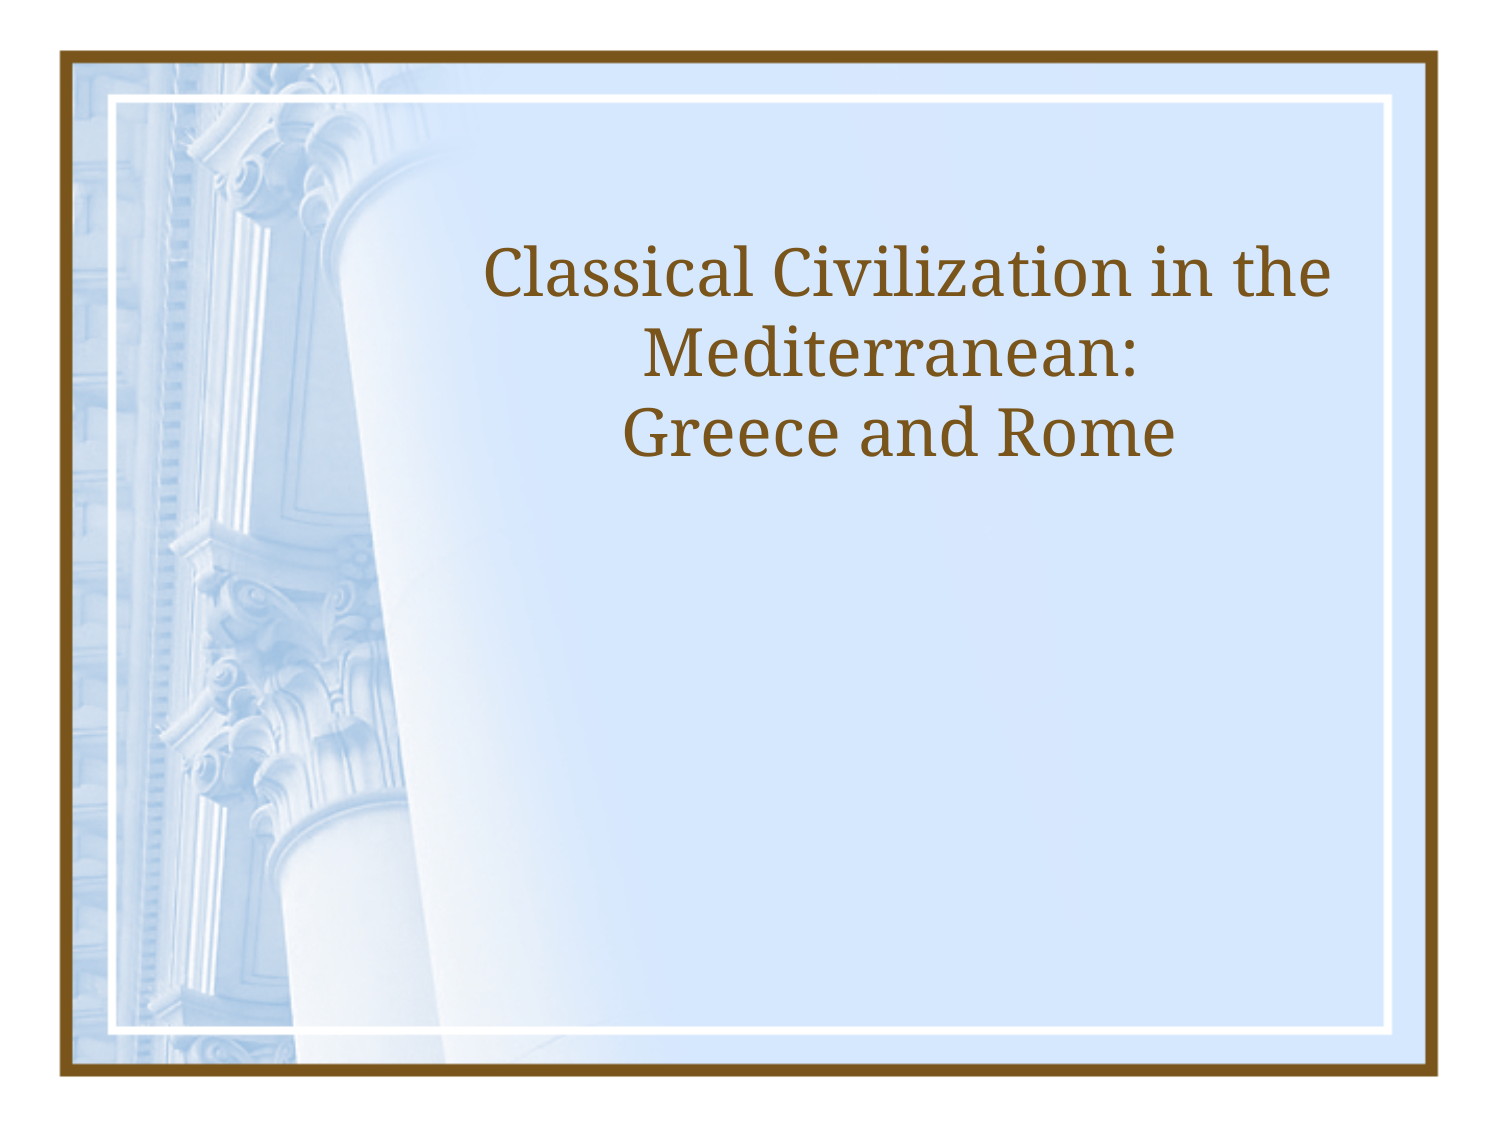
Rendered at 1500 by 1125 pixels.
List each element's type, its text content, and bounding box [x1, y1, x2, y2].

title Classical Civilization in the Mediterranean: Greece and Rome [449, 174, 1351, 526]
picture [0, 0, 1500, 1125]
